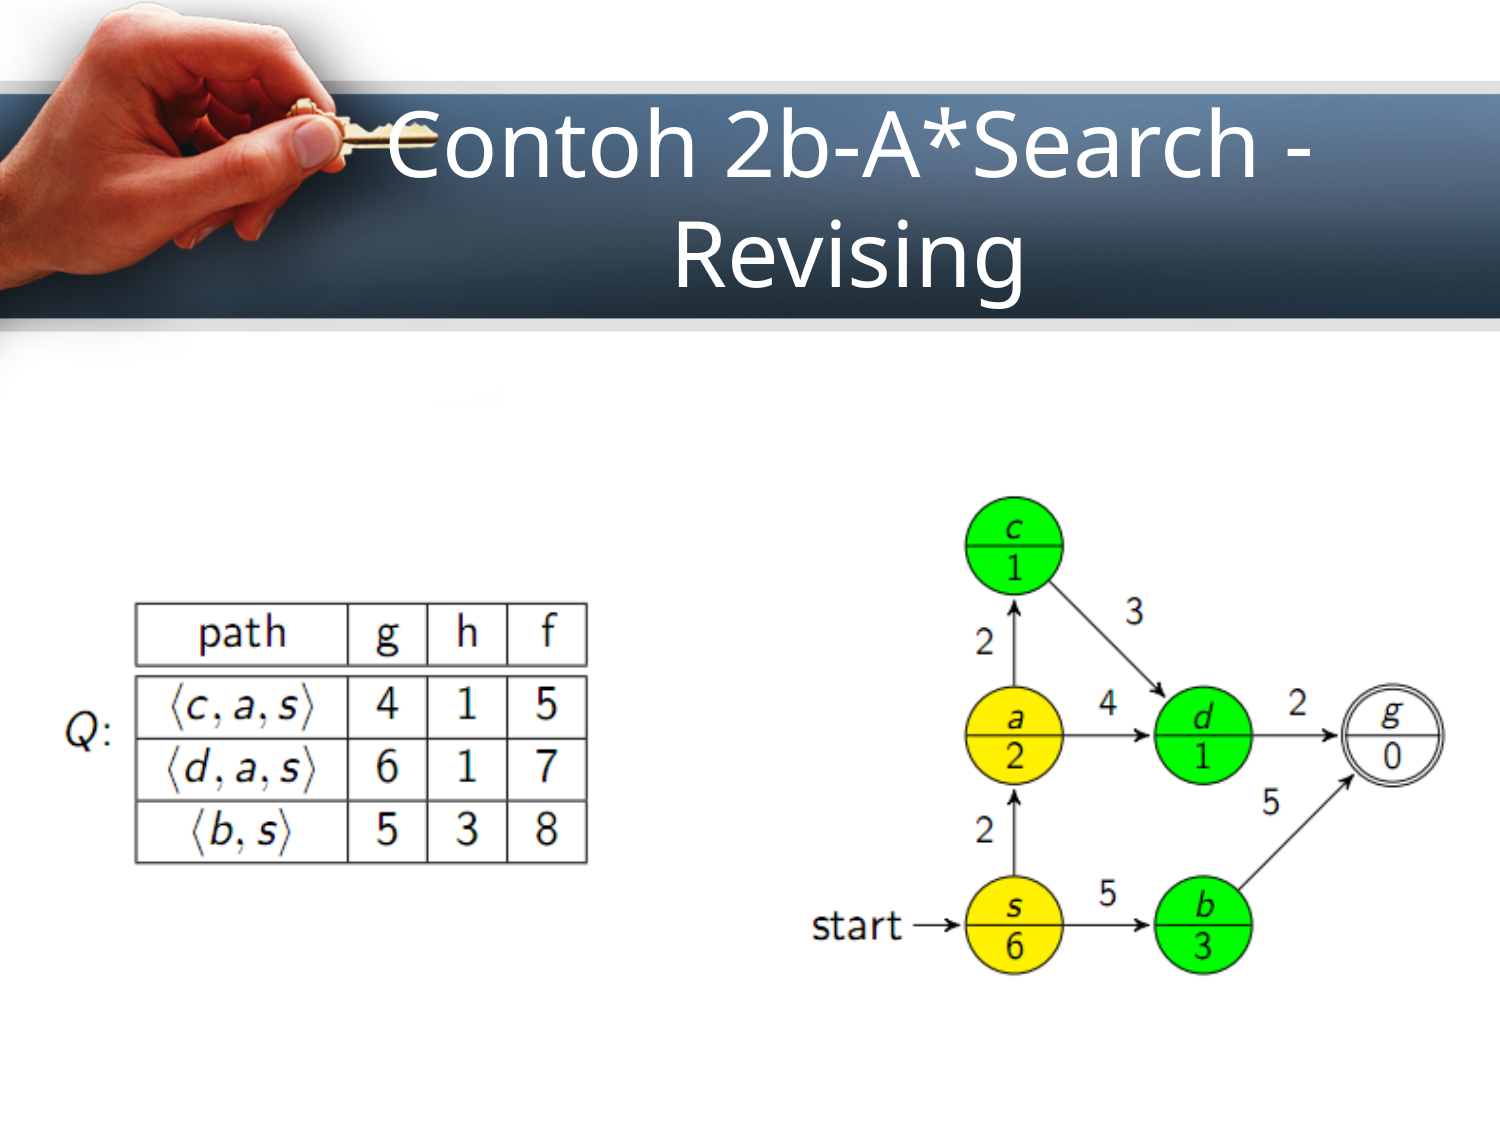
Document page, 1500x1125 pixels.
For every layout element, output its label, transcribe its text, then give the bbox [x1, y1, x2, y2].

title Contoh 2b-A*Search - Revising [249, 137, 1451, 256]
picture [0, 0, 1500, 1125]
